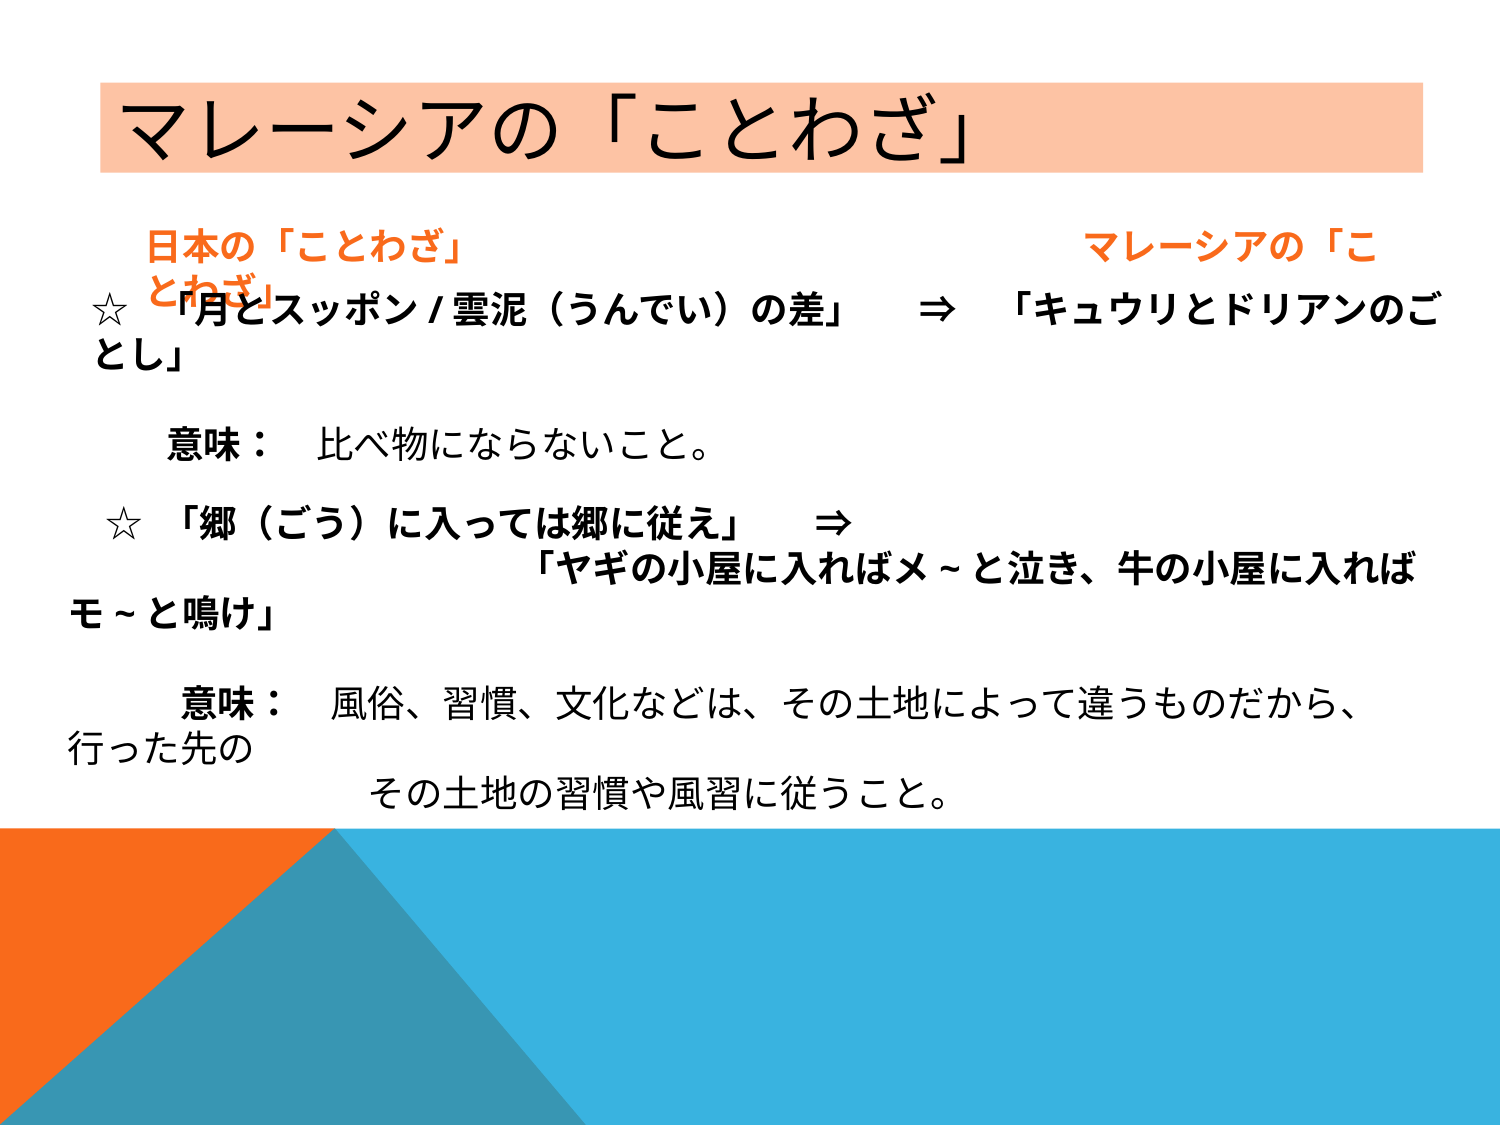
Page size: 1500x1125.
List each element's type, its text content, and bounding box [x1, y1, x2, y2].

text_box 日本の「ことわざ」 マレーシアの「ことわざ」 [129, 215, 1406, 278]
text_box ☆ ｢月とスッポン/雲泥（うんでい）の差｣ ⇒ 「キュウリとドリアンのごとし」 意味： 比べ物にならないこと。 [76, 278, 1459, 474]
text_box マレーシアの「ことわざ」 [100, 82, 1424, 173]
text_box ☆ ｢郷（ごう）に入っては郷に従え｣ ⇒ 「ヤギの小屋に入ればメ~と泣き、牛の小屋に入ればモ~と鳴け」 意味： 風俗、習慣、文化などは、その土地によって違うものだから、行った先の その土地の習慣や風習に従うこと。 [53, 493, 1447, 823]
